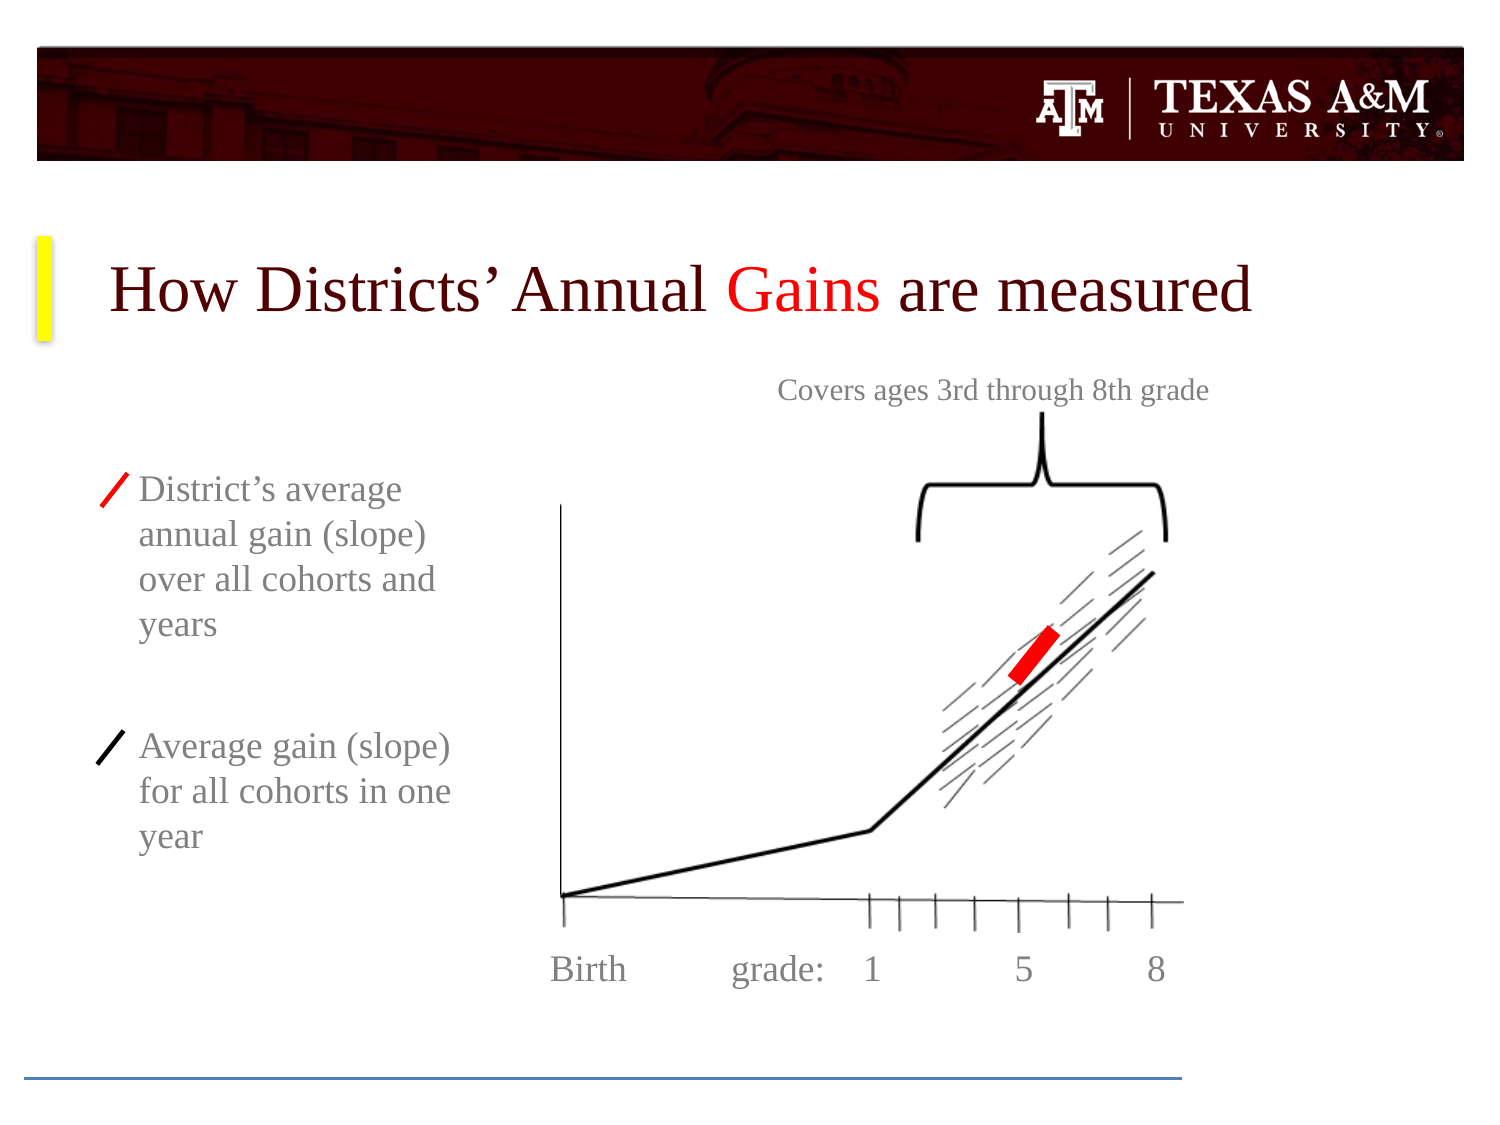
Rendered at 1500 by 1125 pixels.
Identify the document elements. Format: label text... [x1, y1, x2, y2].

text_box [96, 730, 124, 765]
picture [37, 45, 1464, 161]
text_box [534, 362, 1301, 997]
text_box District’s average annual gain (slope) over all cohorts and years [123, 456, 475, 713]
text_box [101, 472, 128, 508]
text_box Average gain (slope) for all cohorts in one year [123, 713, 475, 954]
text_box How Districts’ Annual Gains are measured [46, 237, 1317, 333]
